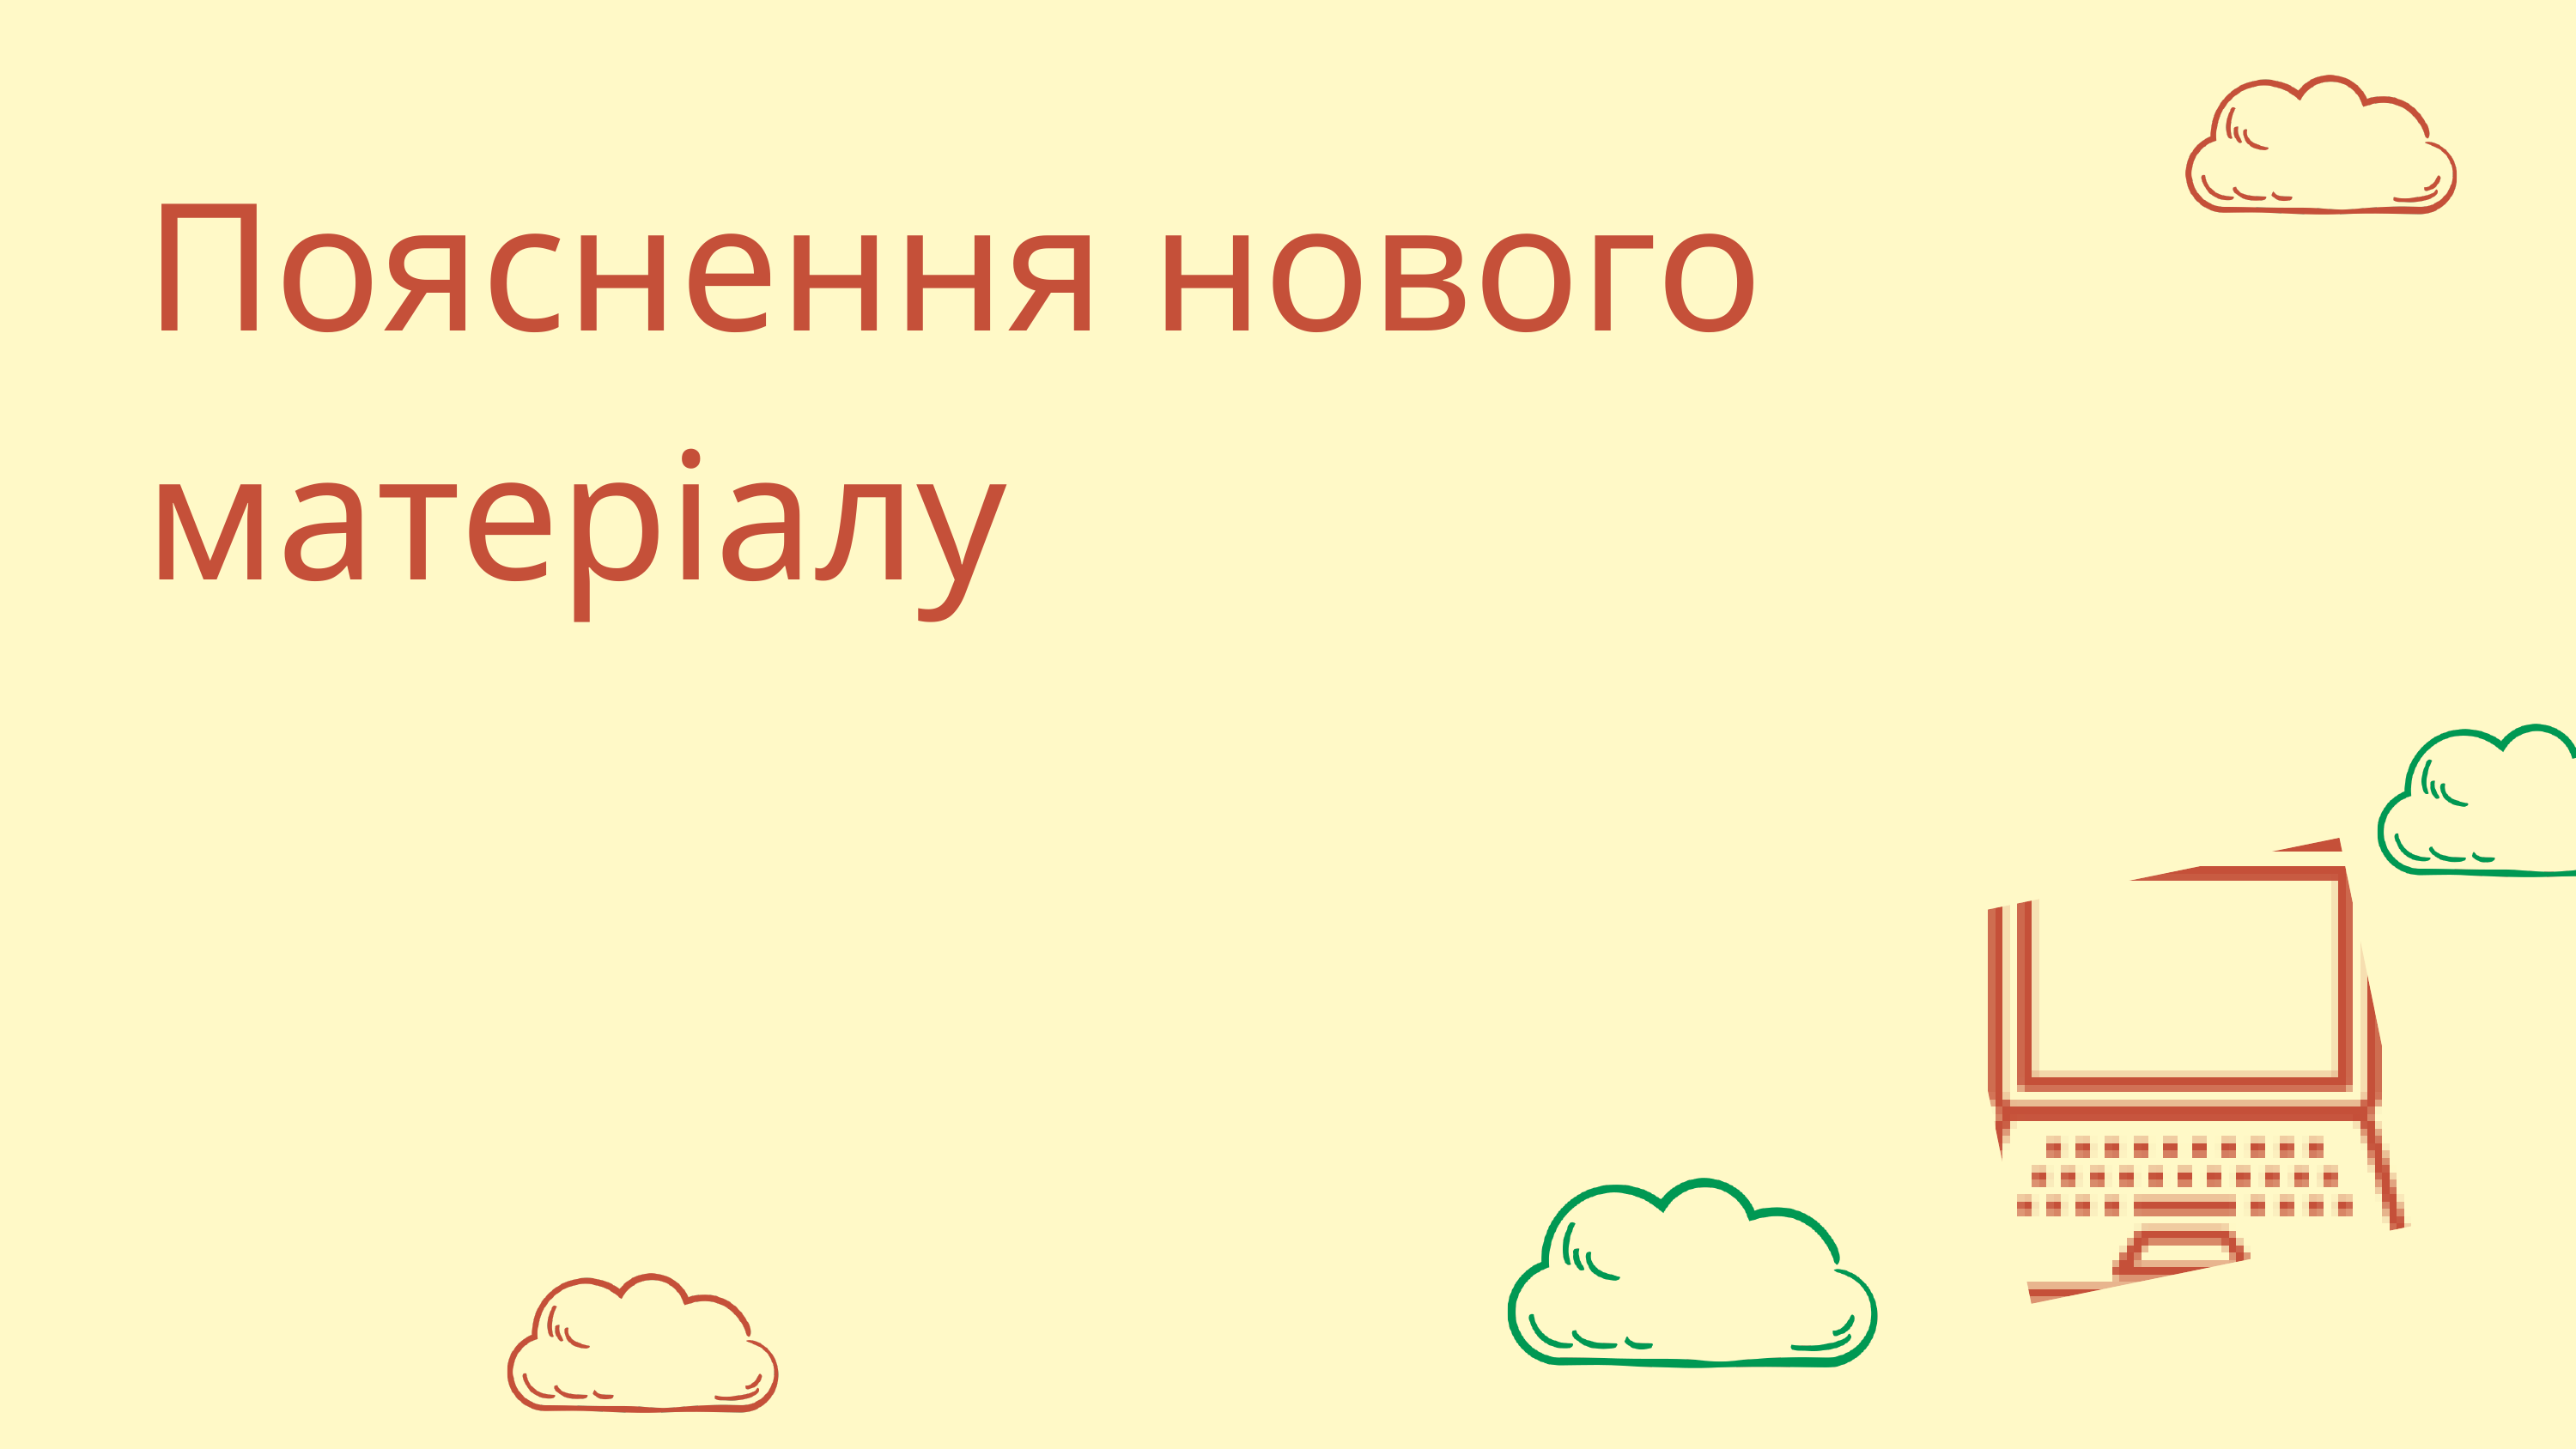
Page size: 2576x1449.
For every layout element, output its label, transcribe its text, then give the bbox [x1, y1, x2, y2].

text_box [2185, 75, 2458, 215]
text_box [1952, 838, 2419, 1304]
text_box Пояснення нового матеріалу [144, 118, 2457, 615]
text_box [2377, 724, 2576, 878]
text_box [507, 1273, 779, 1414]
text_box [1507, 1178, 1878, 1369]
